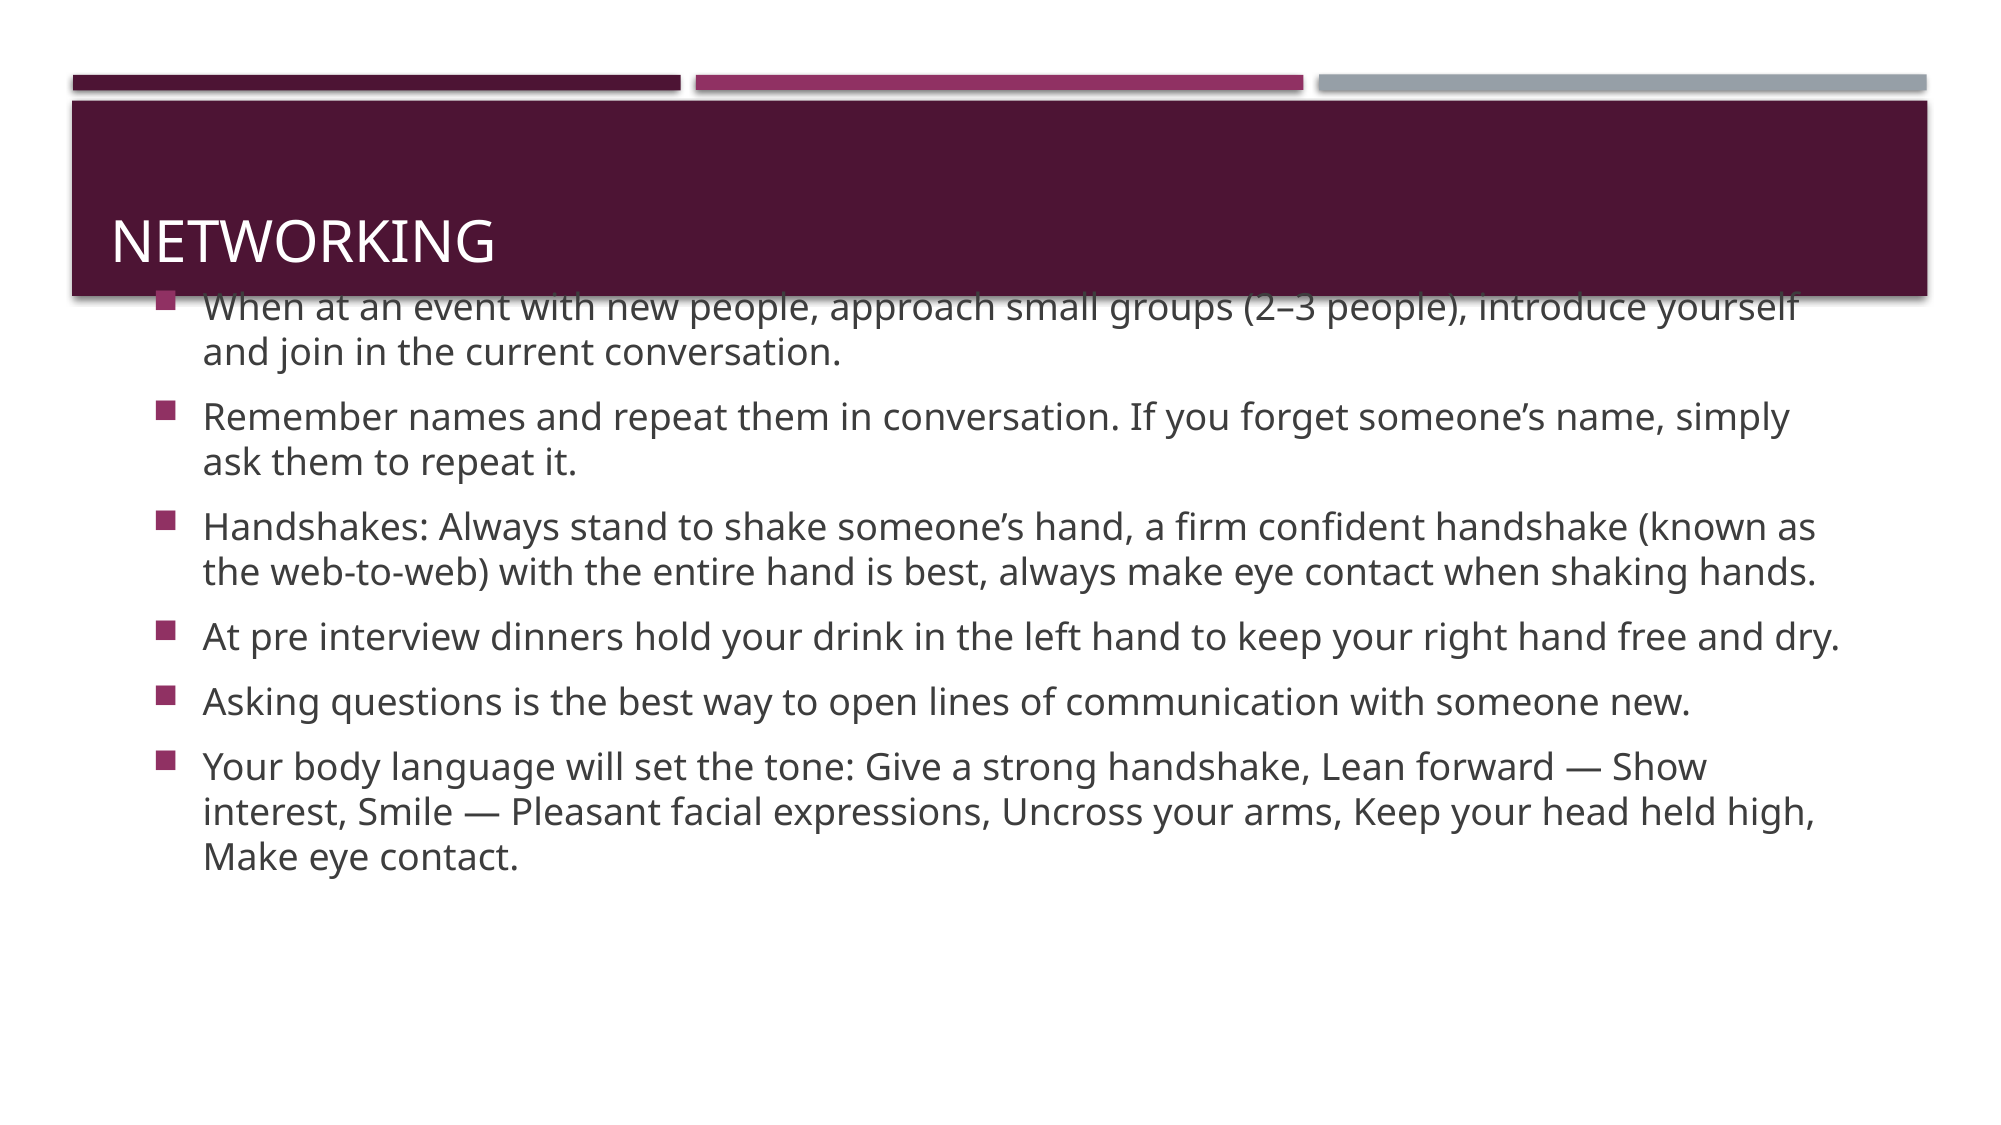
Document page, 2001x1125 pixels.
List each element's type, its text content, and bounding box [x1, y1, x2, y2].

list When at an event with new people, approach small groups (2–3 people), introduce yourself and join in the current conversation. Remember names and repeat them in conversation. If you forget someone’s name, simply ask them to repeat it. Handshakes: Always stand to shake someone’s hand, a firm confident handshake (known as the web-to-web) with the entire hand is best, always make eye contact when shaking hands. At pre interview dinners hold your drink in the left hand to keep your right hand free and dry. Asking questions is the best way to open lines of communication with someone new. Your body language will set the tone: Give a strong handshake, Lean forward — Show interest, Smile — Pleasant facial expressions, Uncross your arms, Keep your head held high, Make eye contact. [137, 256, 1863, 970]
title Networking [95, 115, 1905, 282]
